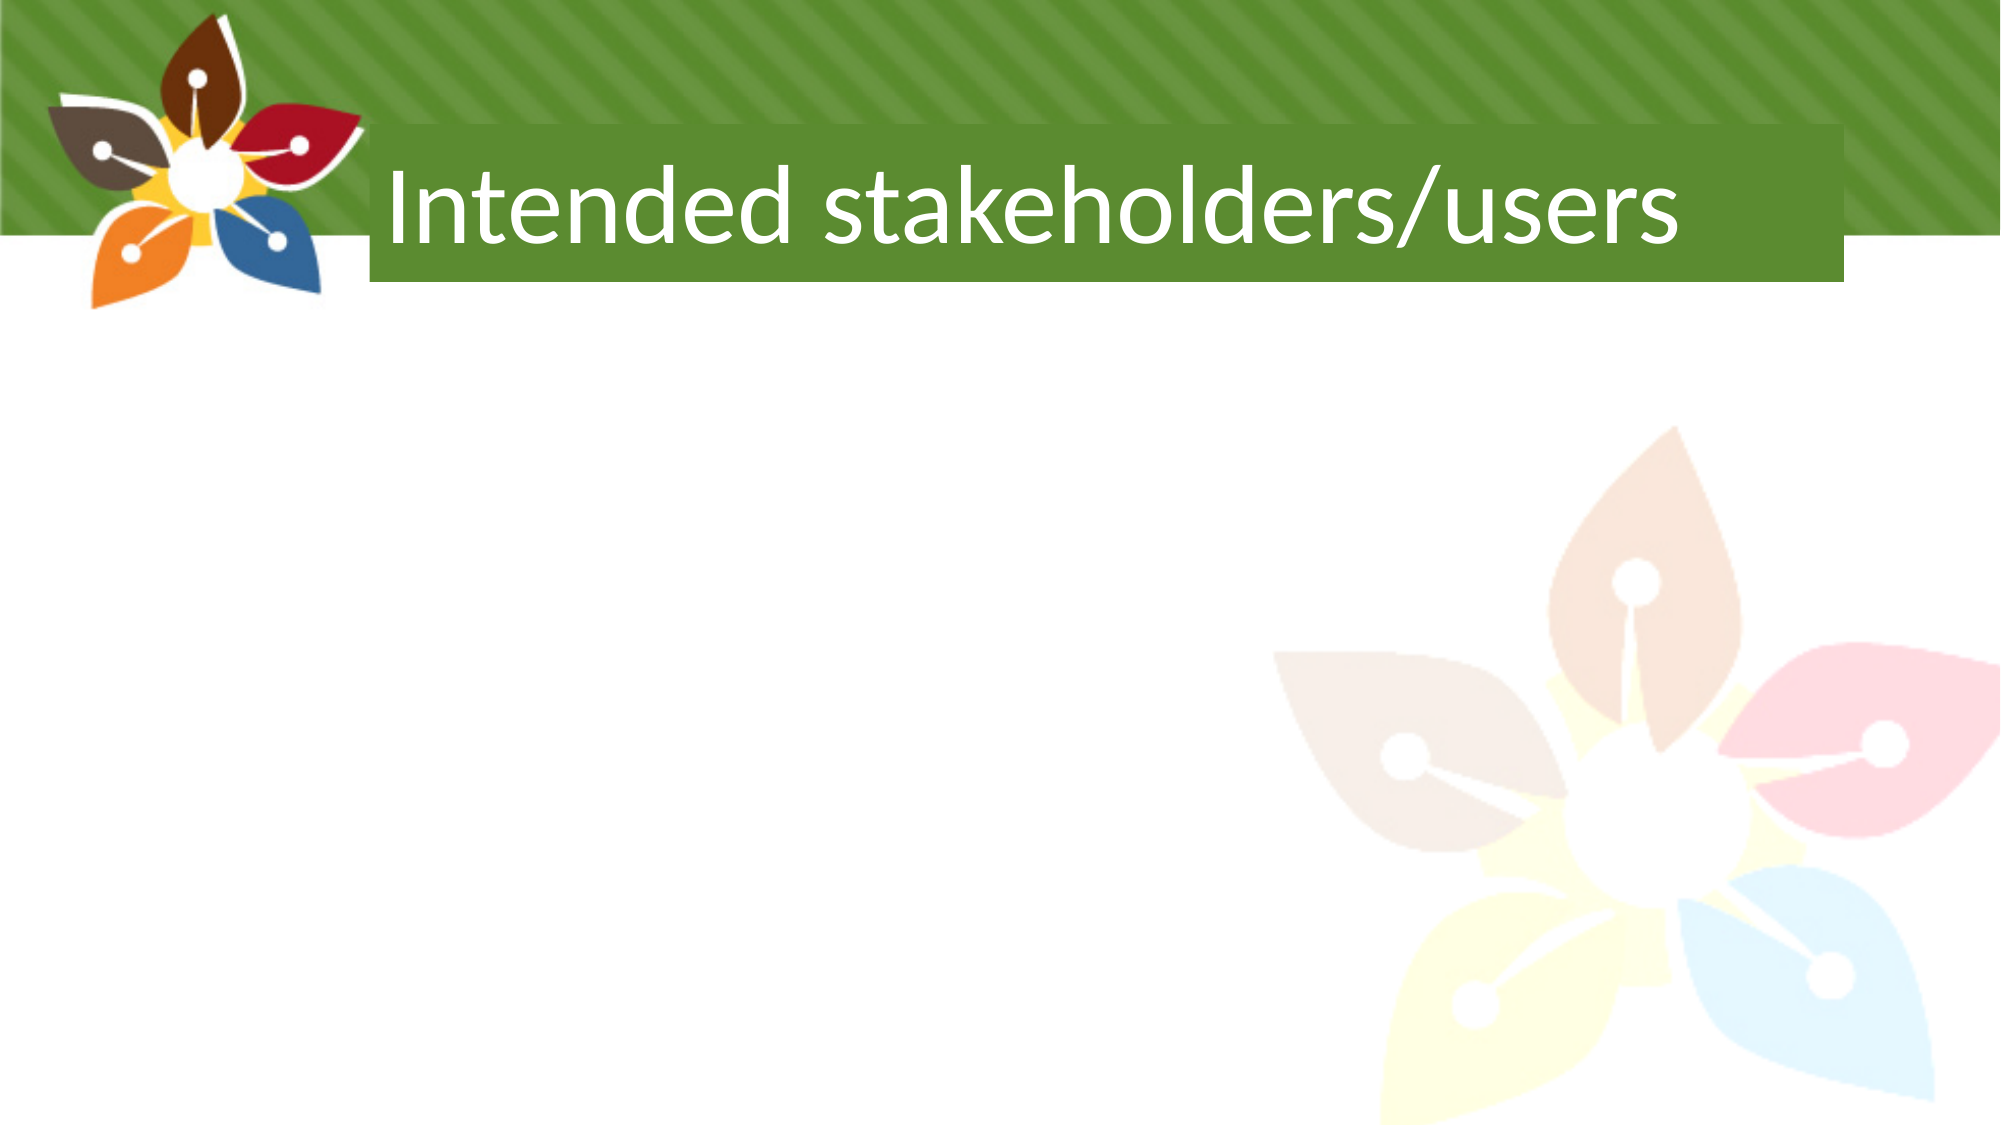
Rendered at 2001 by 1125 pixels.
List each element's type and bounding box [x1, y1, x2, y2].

picture [0, 0, 2001, 334]
